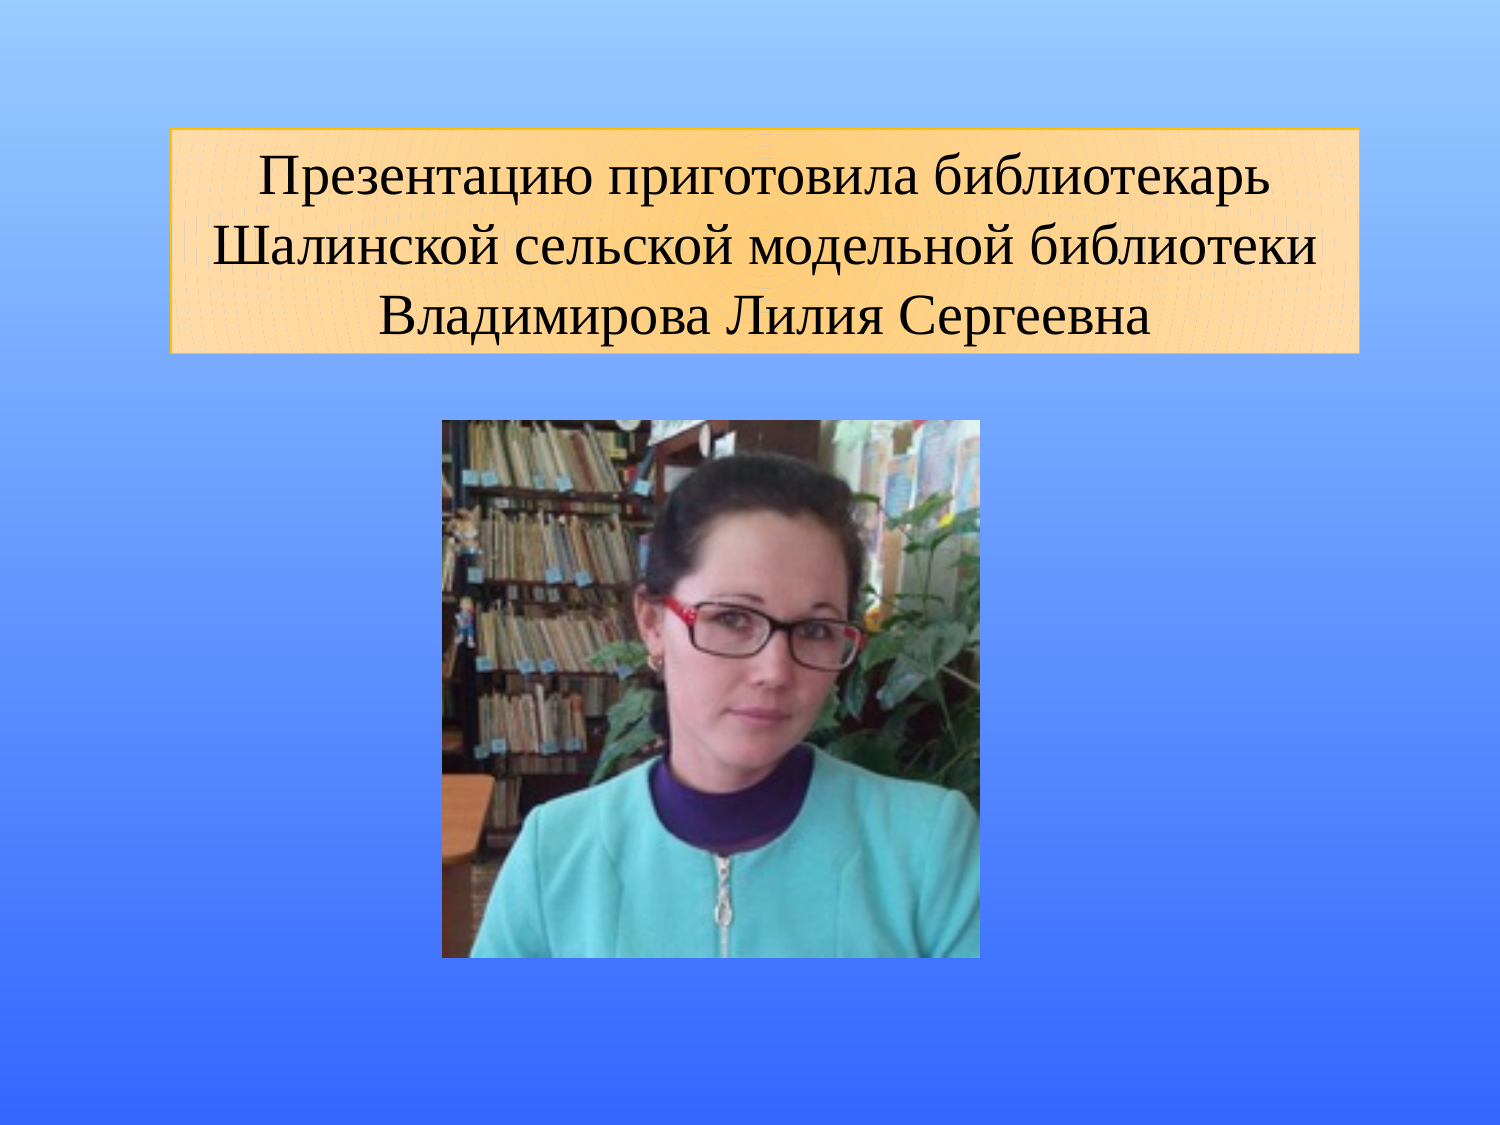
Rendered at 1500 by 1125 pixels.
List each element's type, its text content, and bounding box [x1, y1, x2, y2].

picture [442, 420, 980, 958]
text_box Презентацию приготовила библиотекарь Шалинской сельской модельной библиотеки Владимирова Лилия Сергеевна [170, 128, 1360, 354]
